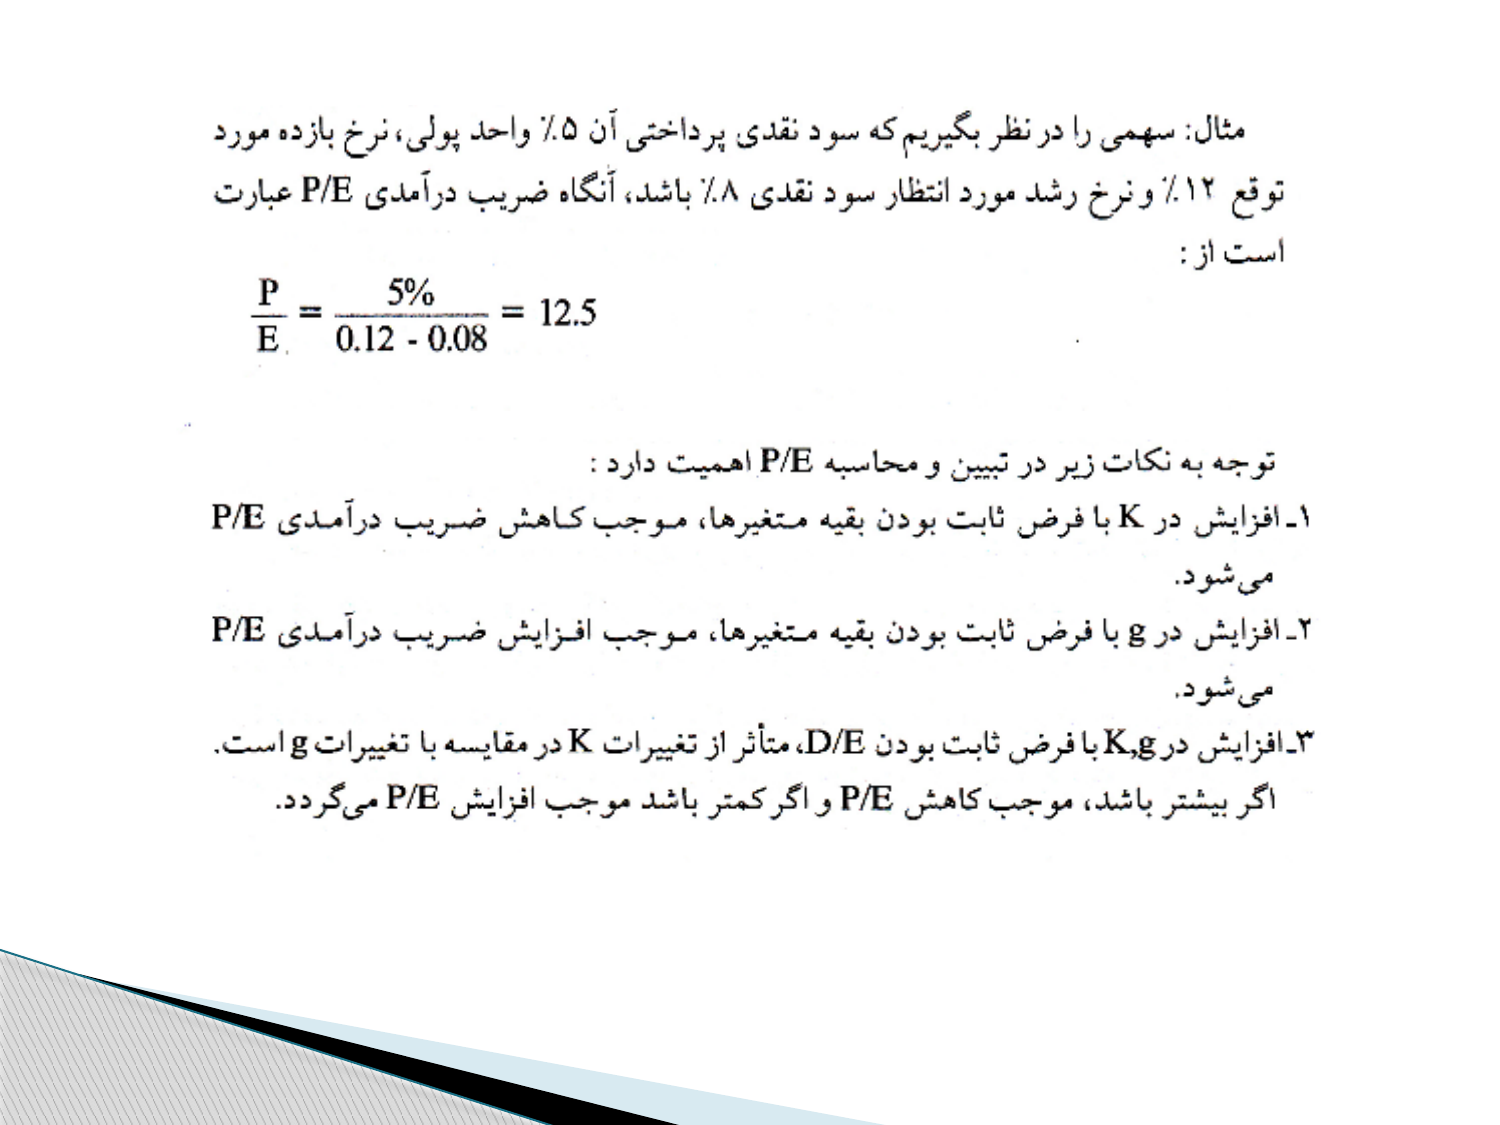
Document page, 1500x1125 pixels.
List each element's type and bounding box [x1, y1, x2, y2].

list [198, 105, 1301, 411]
picture [175, 421, 1325, 868]
